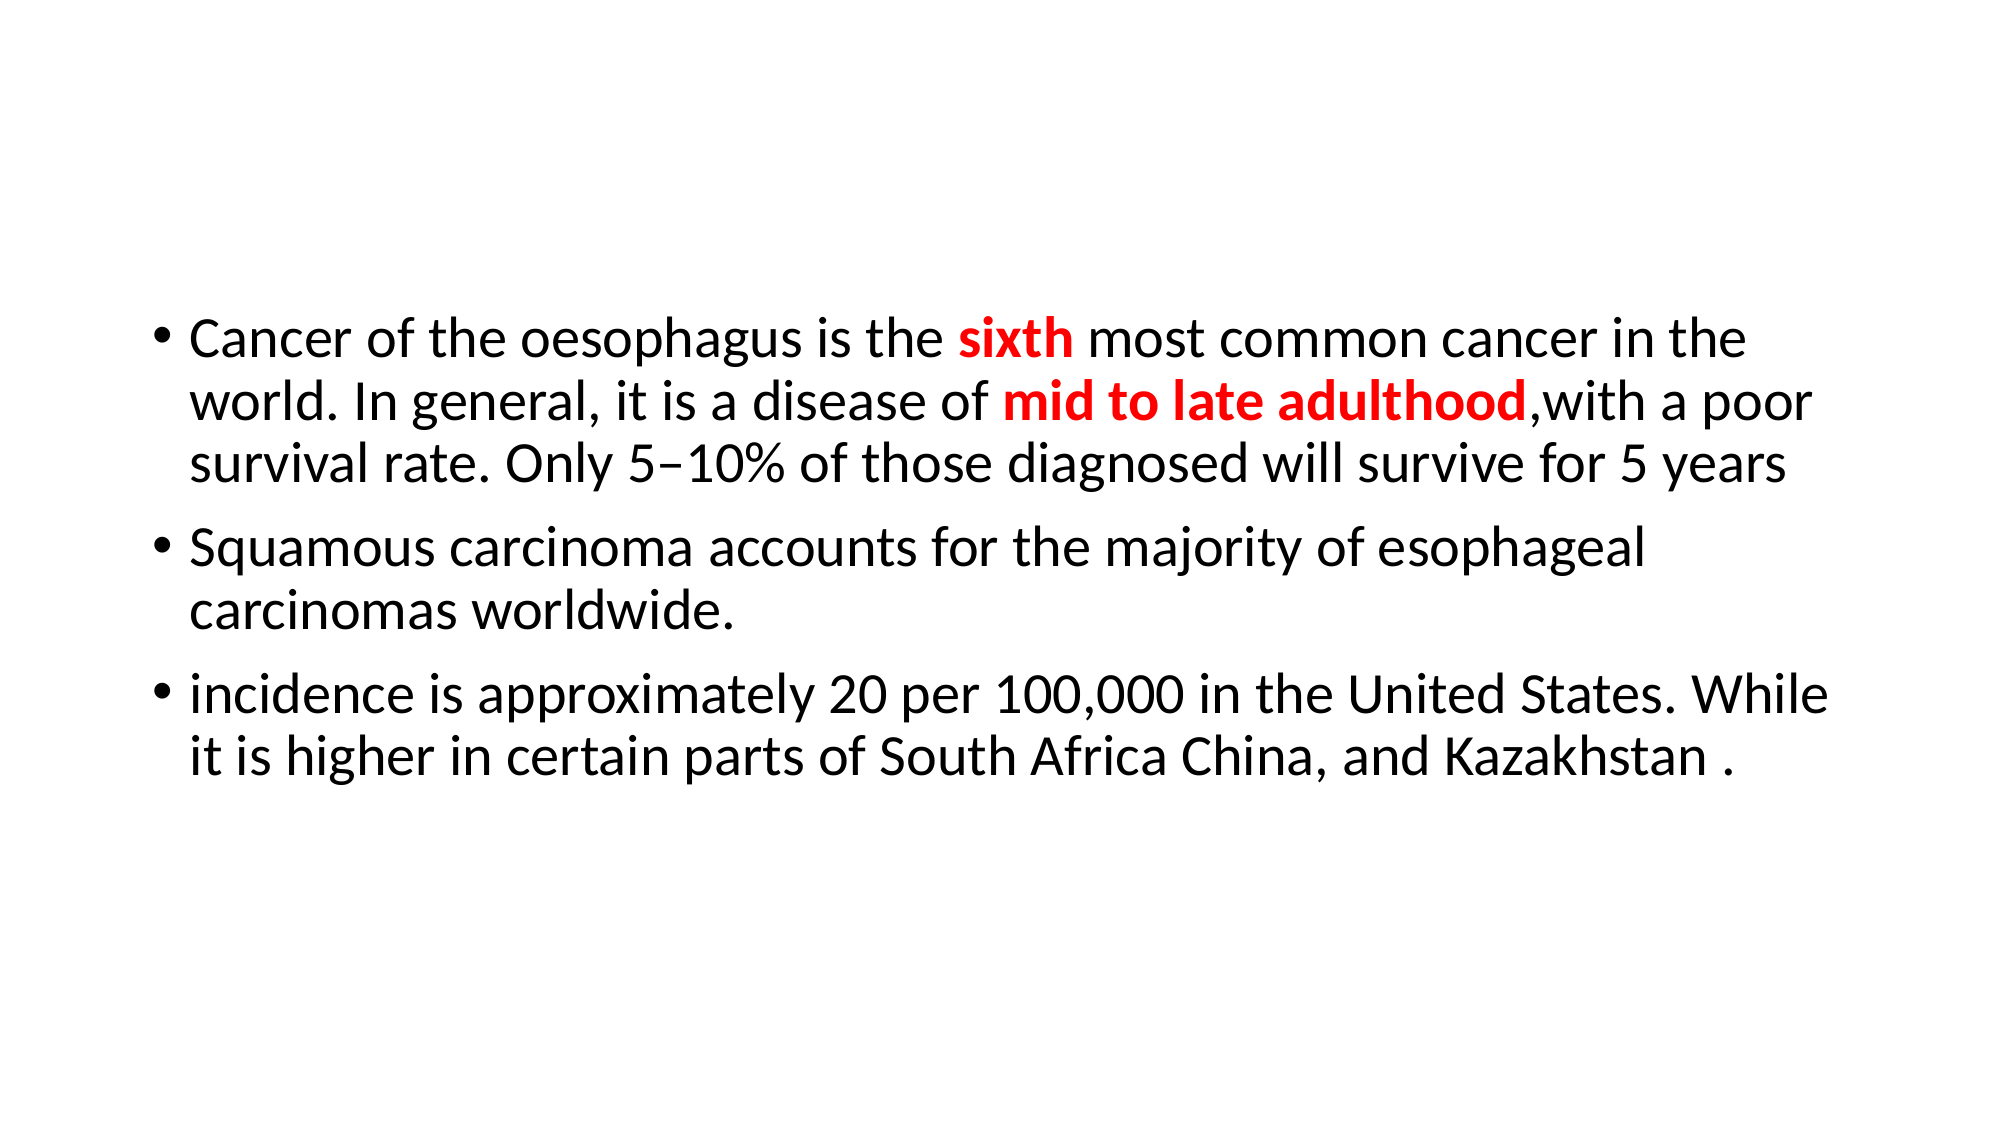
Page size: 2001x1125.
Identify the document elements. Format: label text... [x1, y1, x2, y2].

list Cancer of the oesophagus is the sixth most common cancer in the world. In general, it is a disease of mid to late adulthood,with a poor survival rate. Only 5–10% of those diagnosed will survive for 5 years Squamous carcinoma accounts for the majority of esophageal carcinomas worldwide. incidence is approximately 20 per 100,000 in the United States. While it is higher in certain parts of South Africa China, and Kazakhstan . [137, 299, 1863, 1014]
